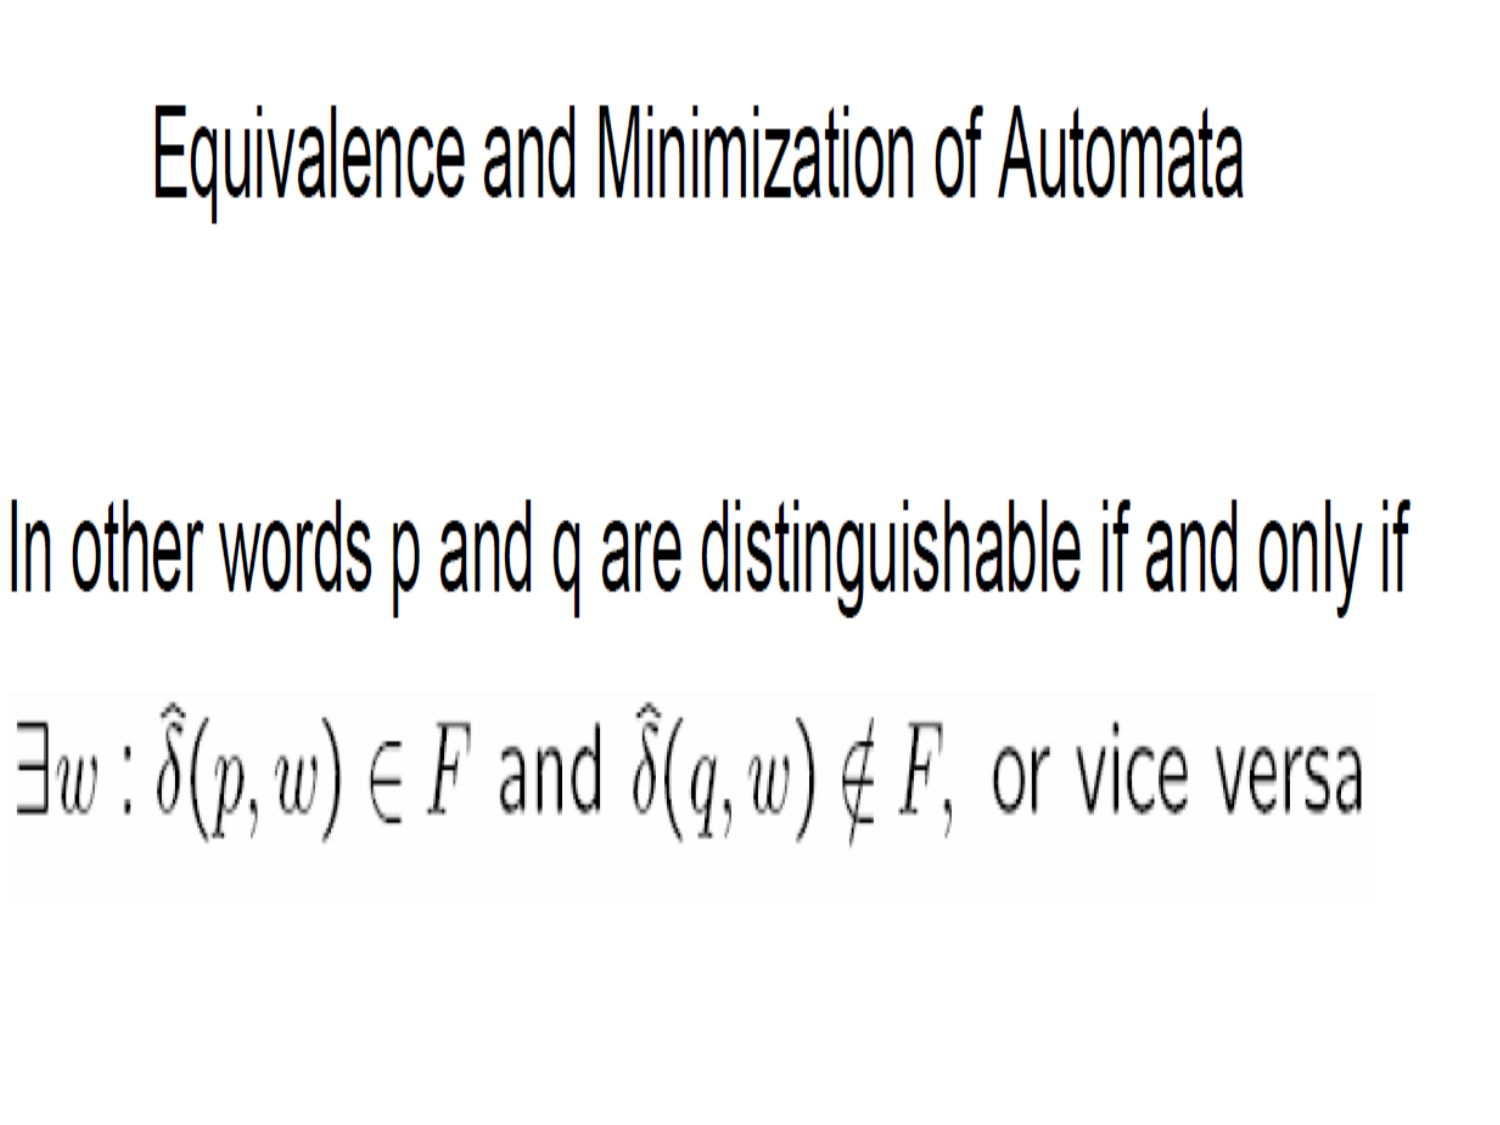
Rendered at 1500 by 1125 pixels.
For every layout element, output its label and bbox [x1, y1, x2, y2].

picture [0, 101, 1424, 977]
